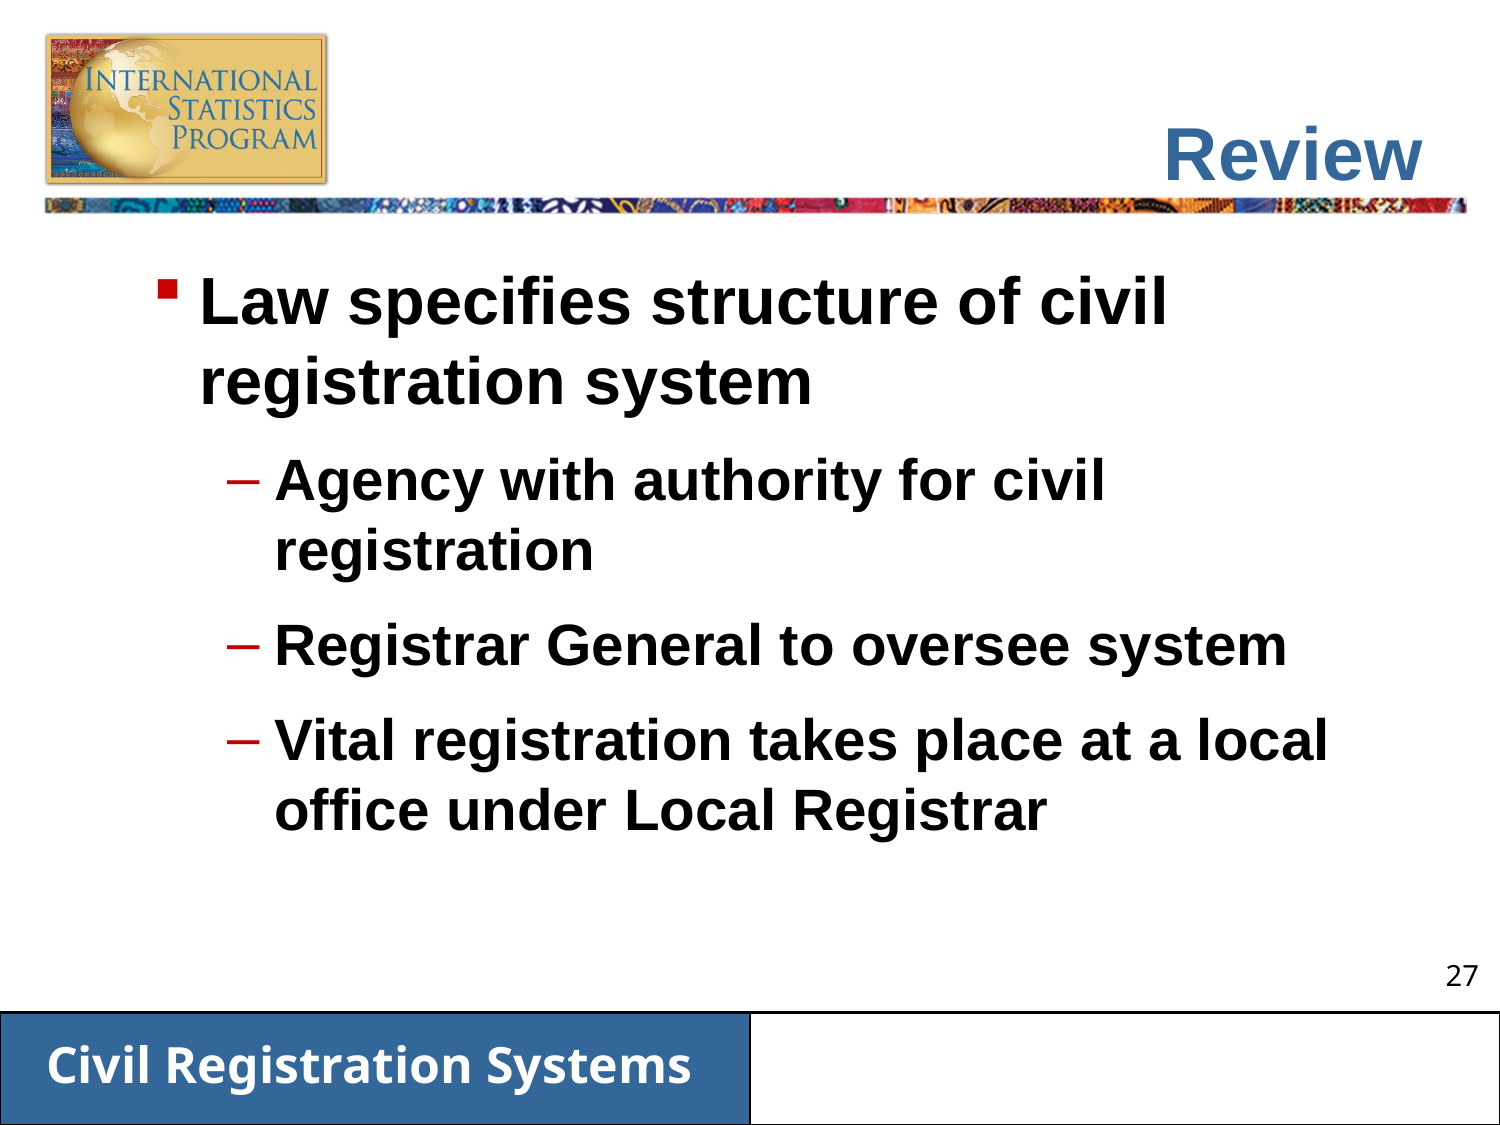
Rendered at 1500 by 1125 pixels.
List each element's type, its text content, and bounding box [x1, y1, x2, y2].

list Law specifies structure of civil registration system Agency with authority for civil registration Registrar General to oversee system Vital registration takes place at a local office under Local Registrar [137, 249, 1438, 988]
picture [1, 1014, 749, 1124]
picture [37, 24, 1481, 219]
title Review [62, 99, 1438, 213]
